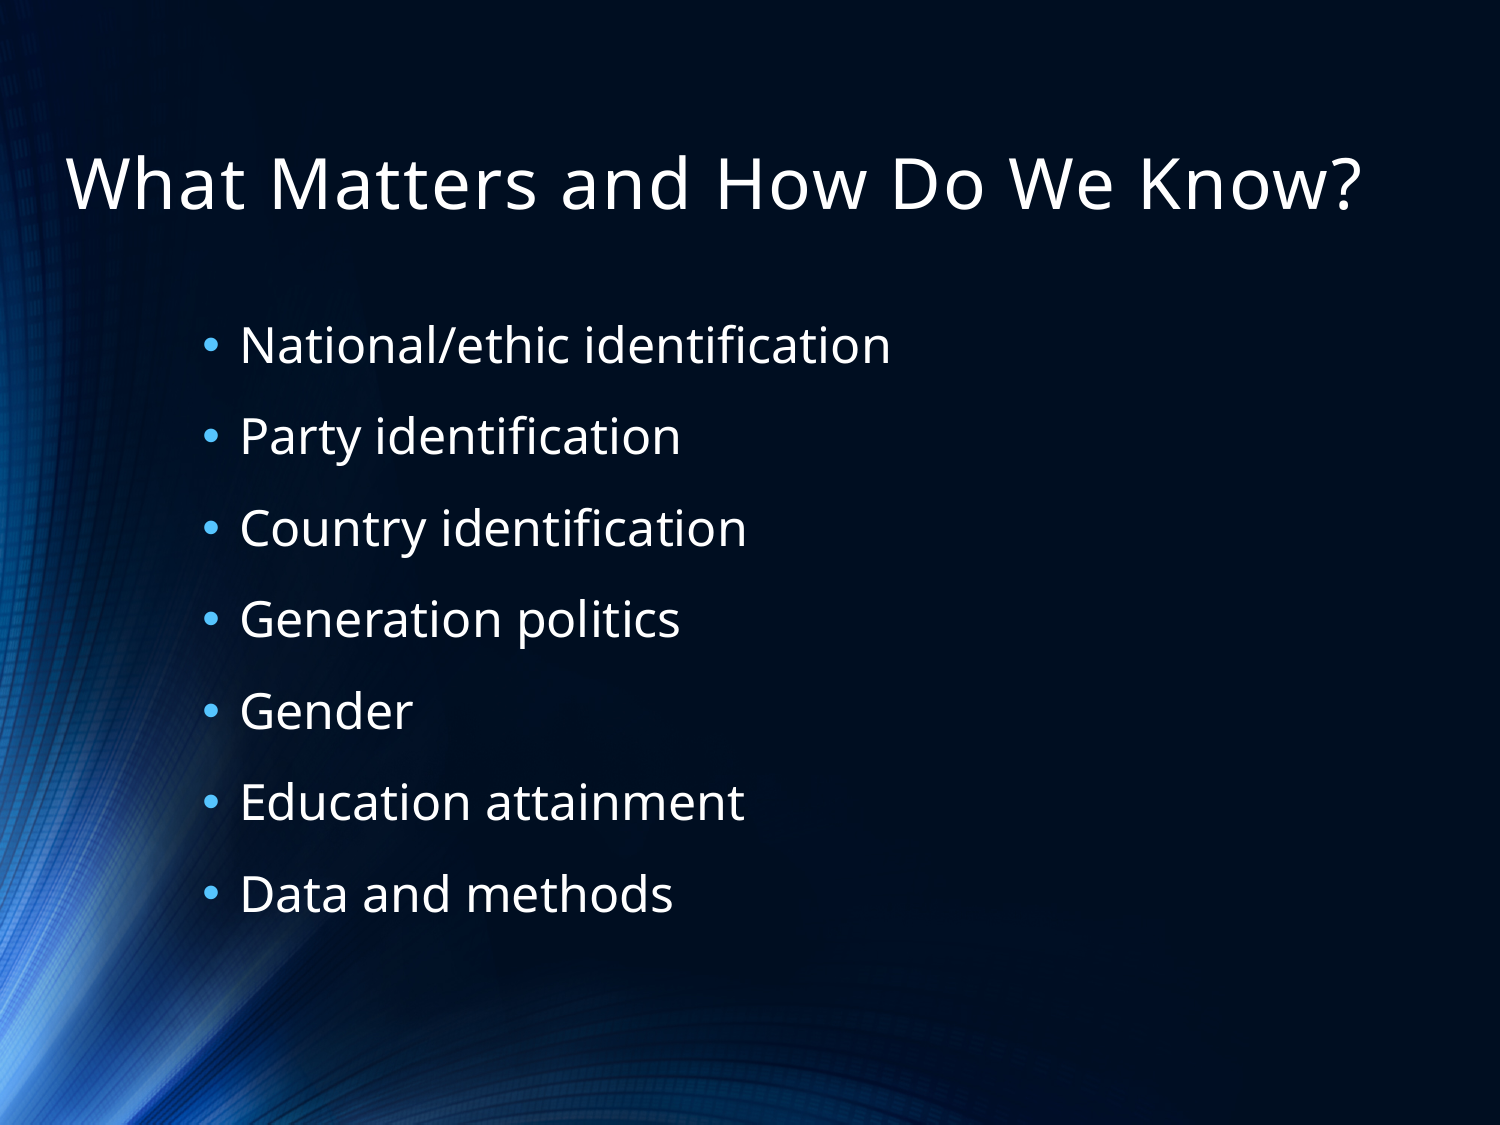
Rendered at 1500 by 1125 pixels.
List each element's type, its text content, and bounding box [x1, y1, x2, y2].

picture [0, 0, 1500, 1125]
list National/ethic identification Party identification Country identification Generation politics Gender Education attainment Data and methods [187, 312, 1312, 988]
title What Matters and How Do We Know? [50, 45, 1450, 233]
